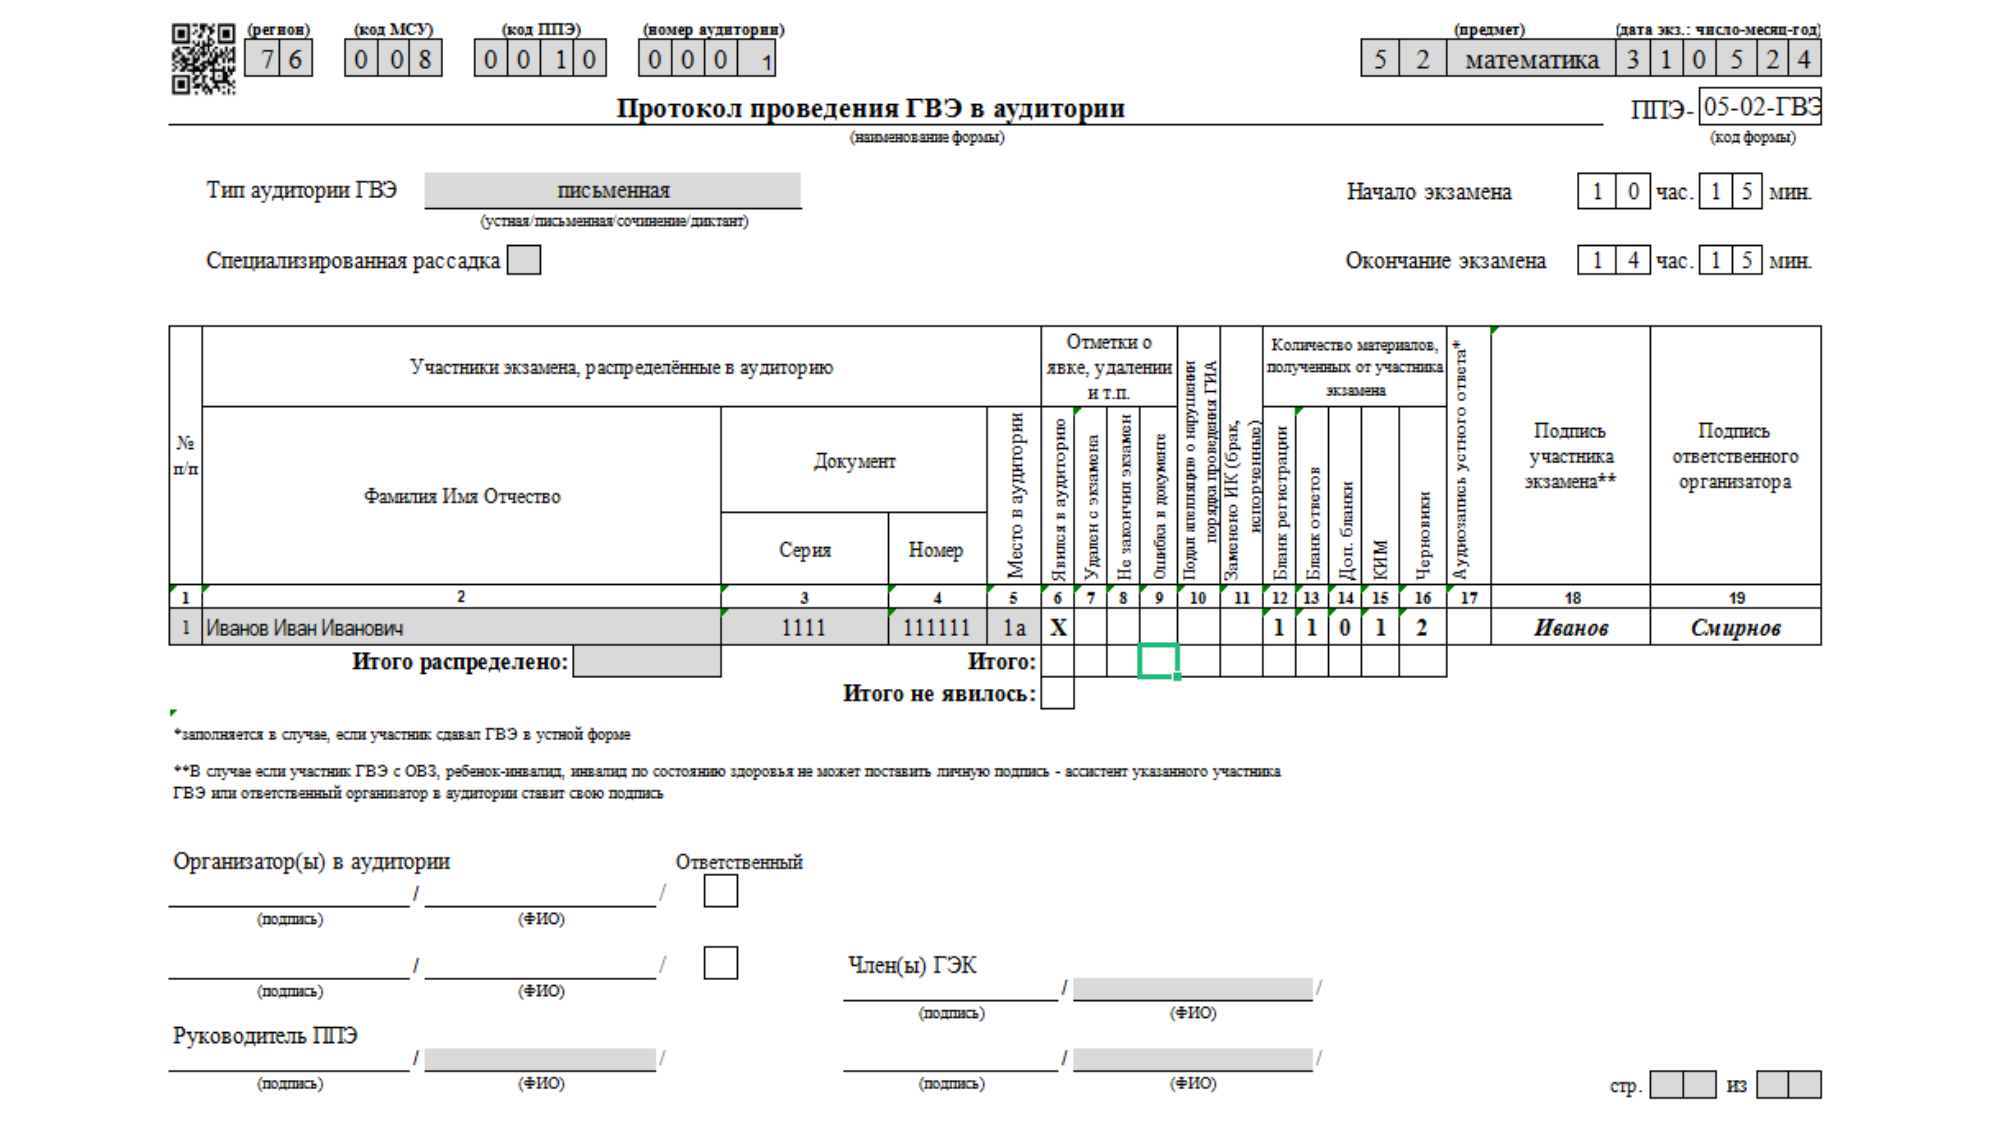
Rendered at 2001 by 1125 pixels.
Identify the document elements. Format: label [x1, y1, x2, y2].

text_box [159, 0, 1841, 1125]
